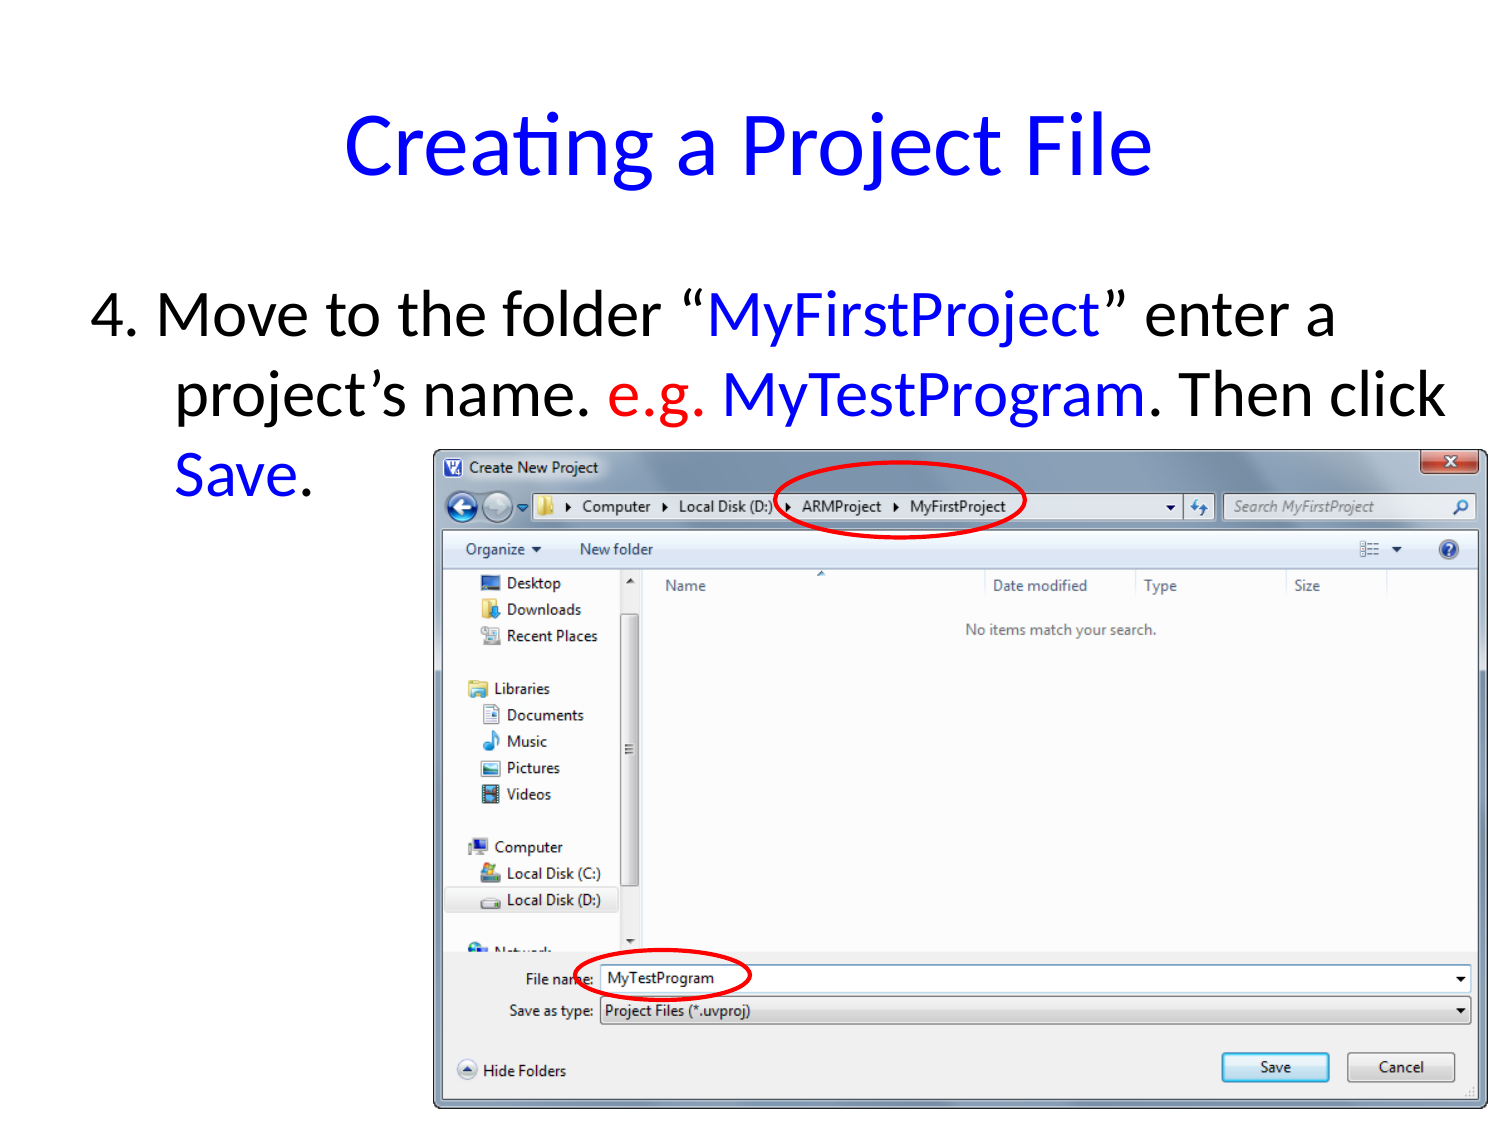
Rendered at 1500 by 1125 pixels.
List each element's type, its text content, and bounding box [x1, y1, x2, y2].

title Creating a Project File [75, 45, 1425, 233]
list 4. Move to the folder “MyFirstProject” enter a project’s name. e.g. MyTestProgram. Then click Save. [75, 262, 1475, 1005]
picture [433, 449, 1488, 1109]
